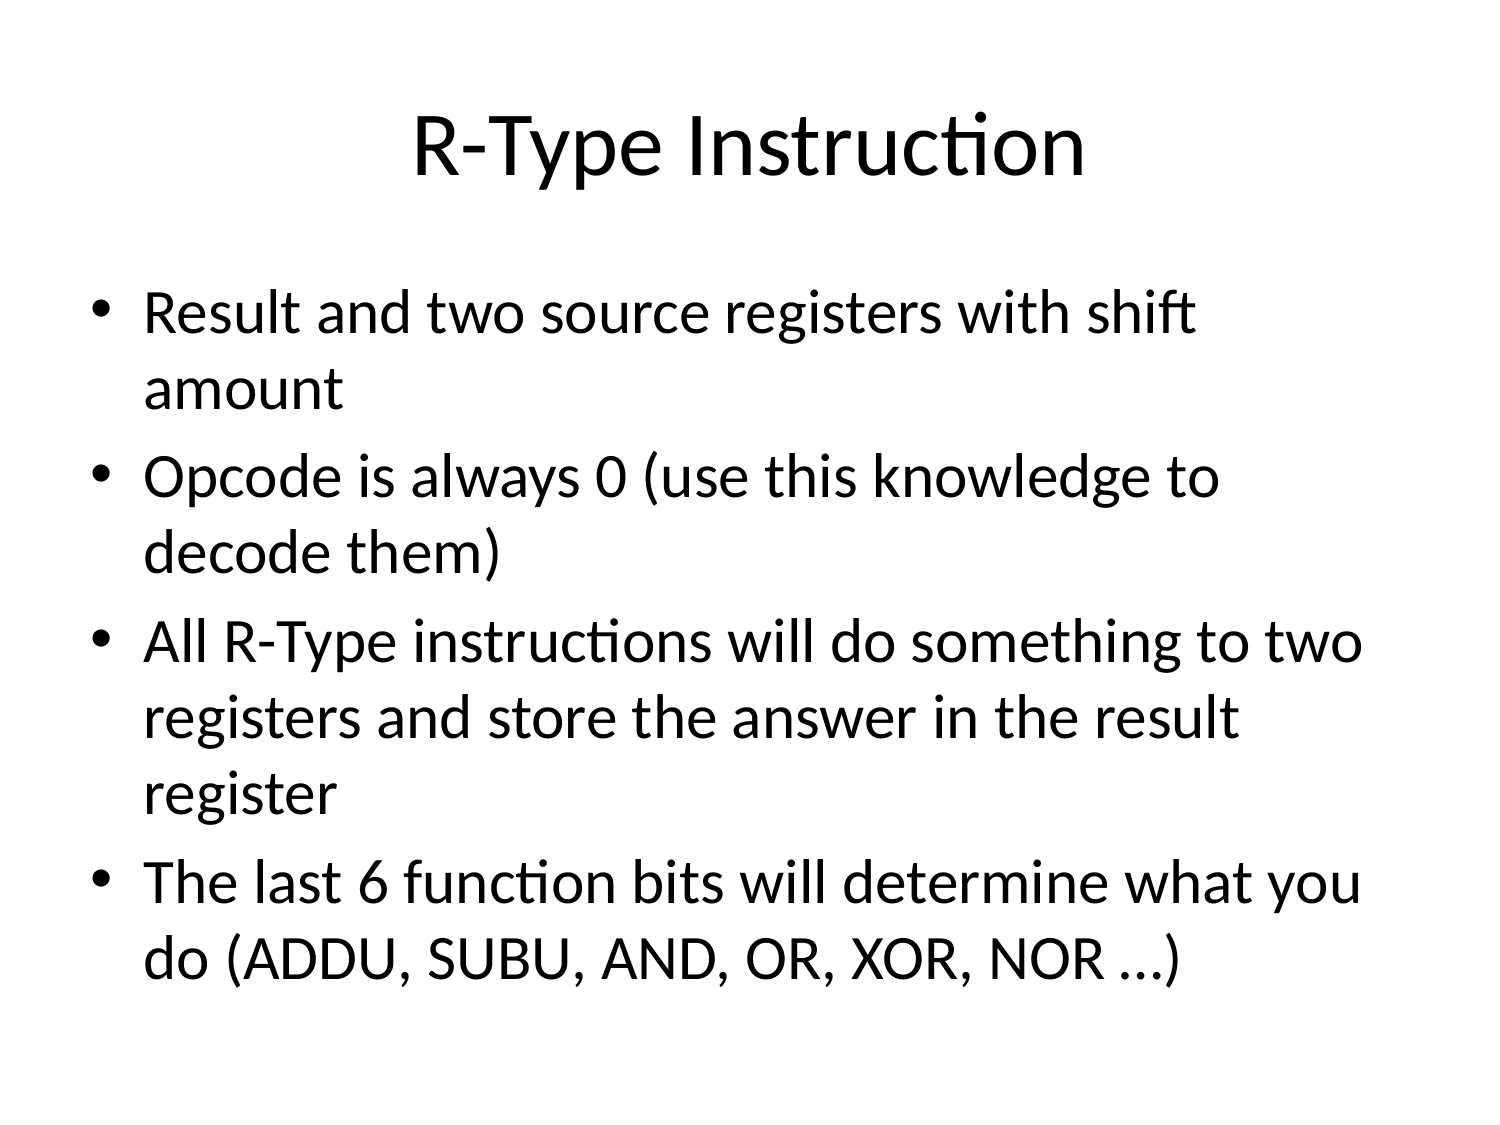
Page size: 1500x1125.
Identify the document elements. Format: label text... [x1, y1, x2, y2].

list Result and two source registers with shift amount Opcode is always 0 (use this knowledge to decode them) All R-Type instructions will do something to two registers and store the answer in the result register The last 6 function bits will determine what you do (ADDU, SUBU, AND, OR, XOR, NOR …) [75, 262, 1425, 1005]
title R-Type Instruction [75, 45, 1425, 233]
